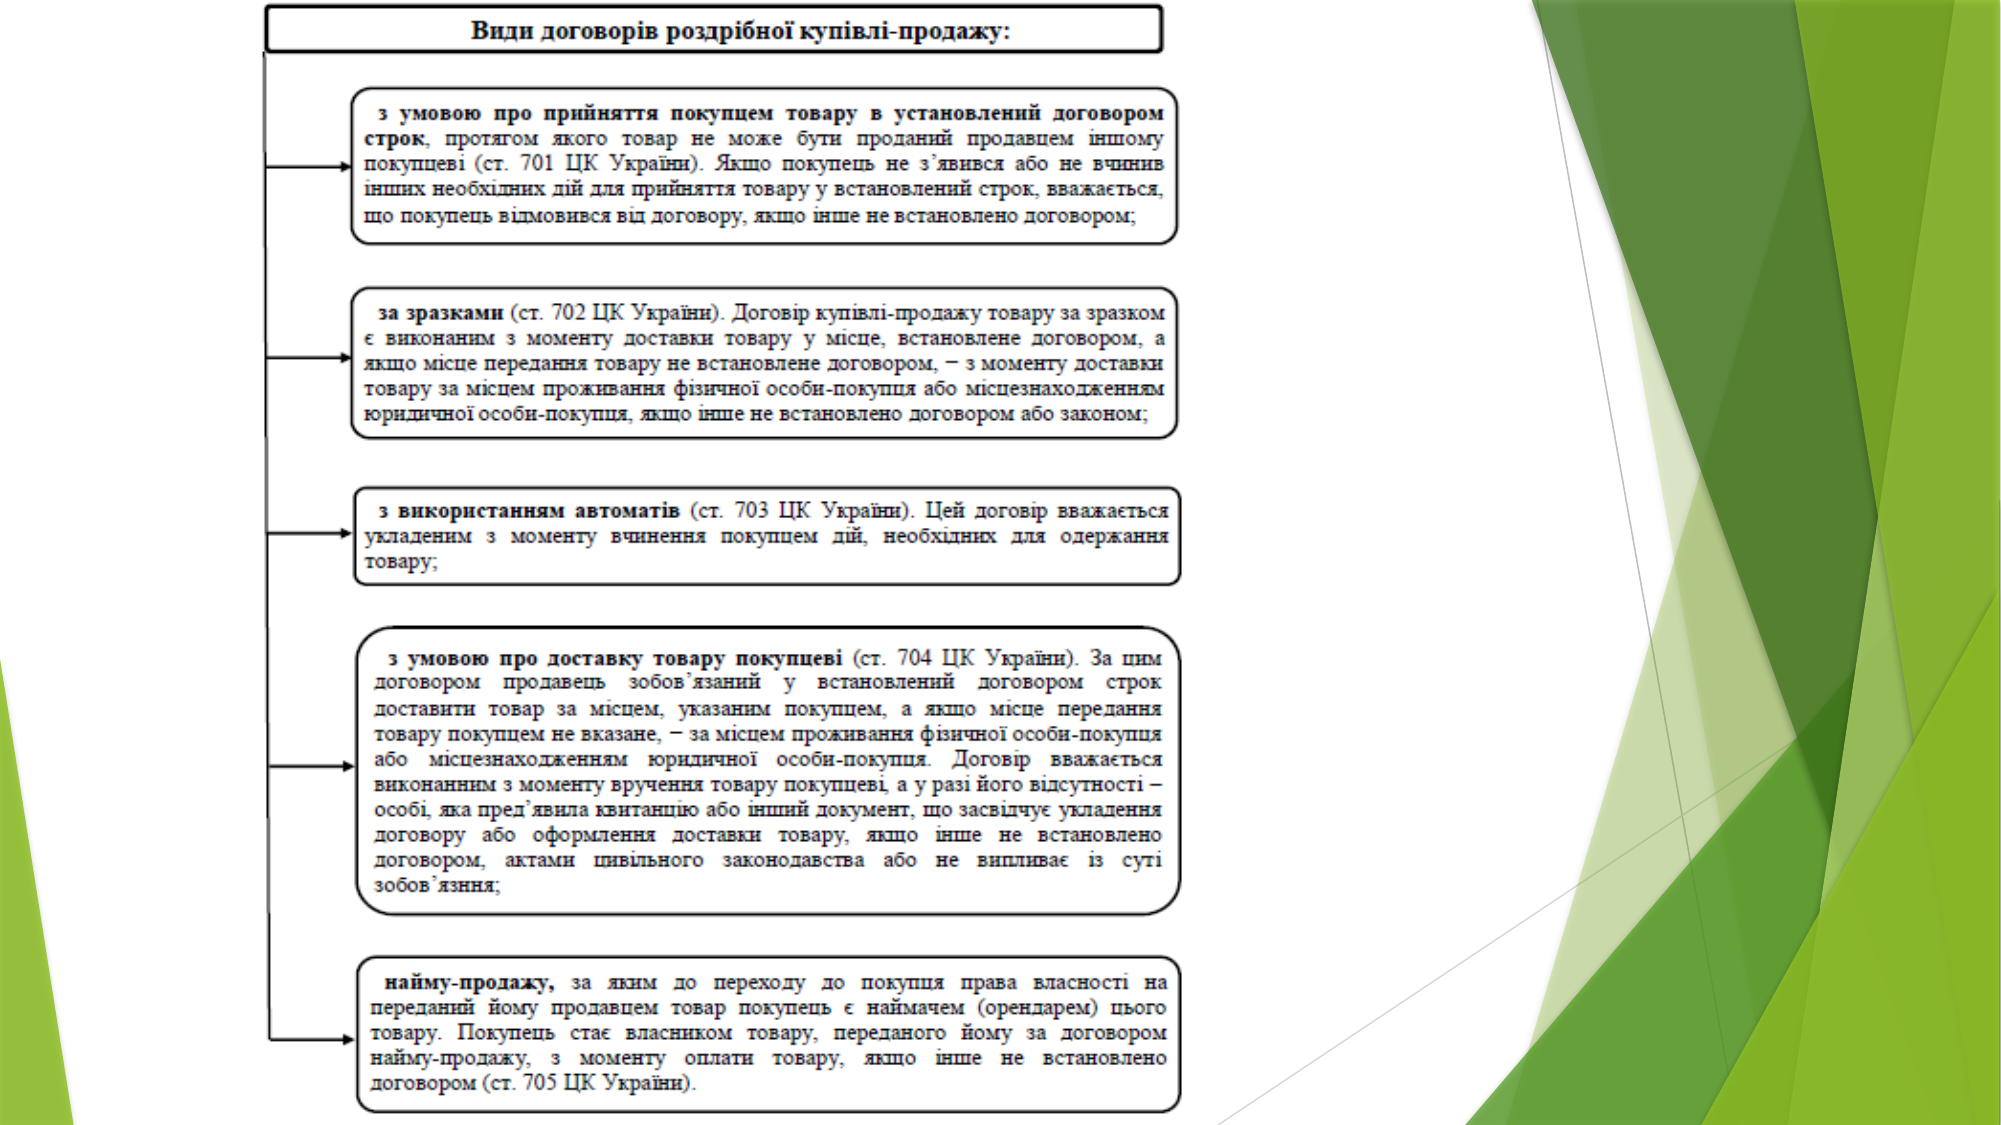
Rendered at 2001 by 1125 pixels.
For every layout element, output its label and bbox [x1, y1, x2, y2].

picture [236, 0, 1210, 1125]
